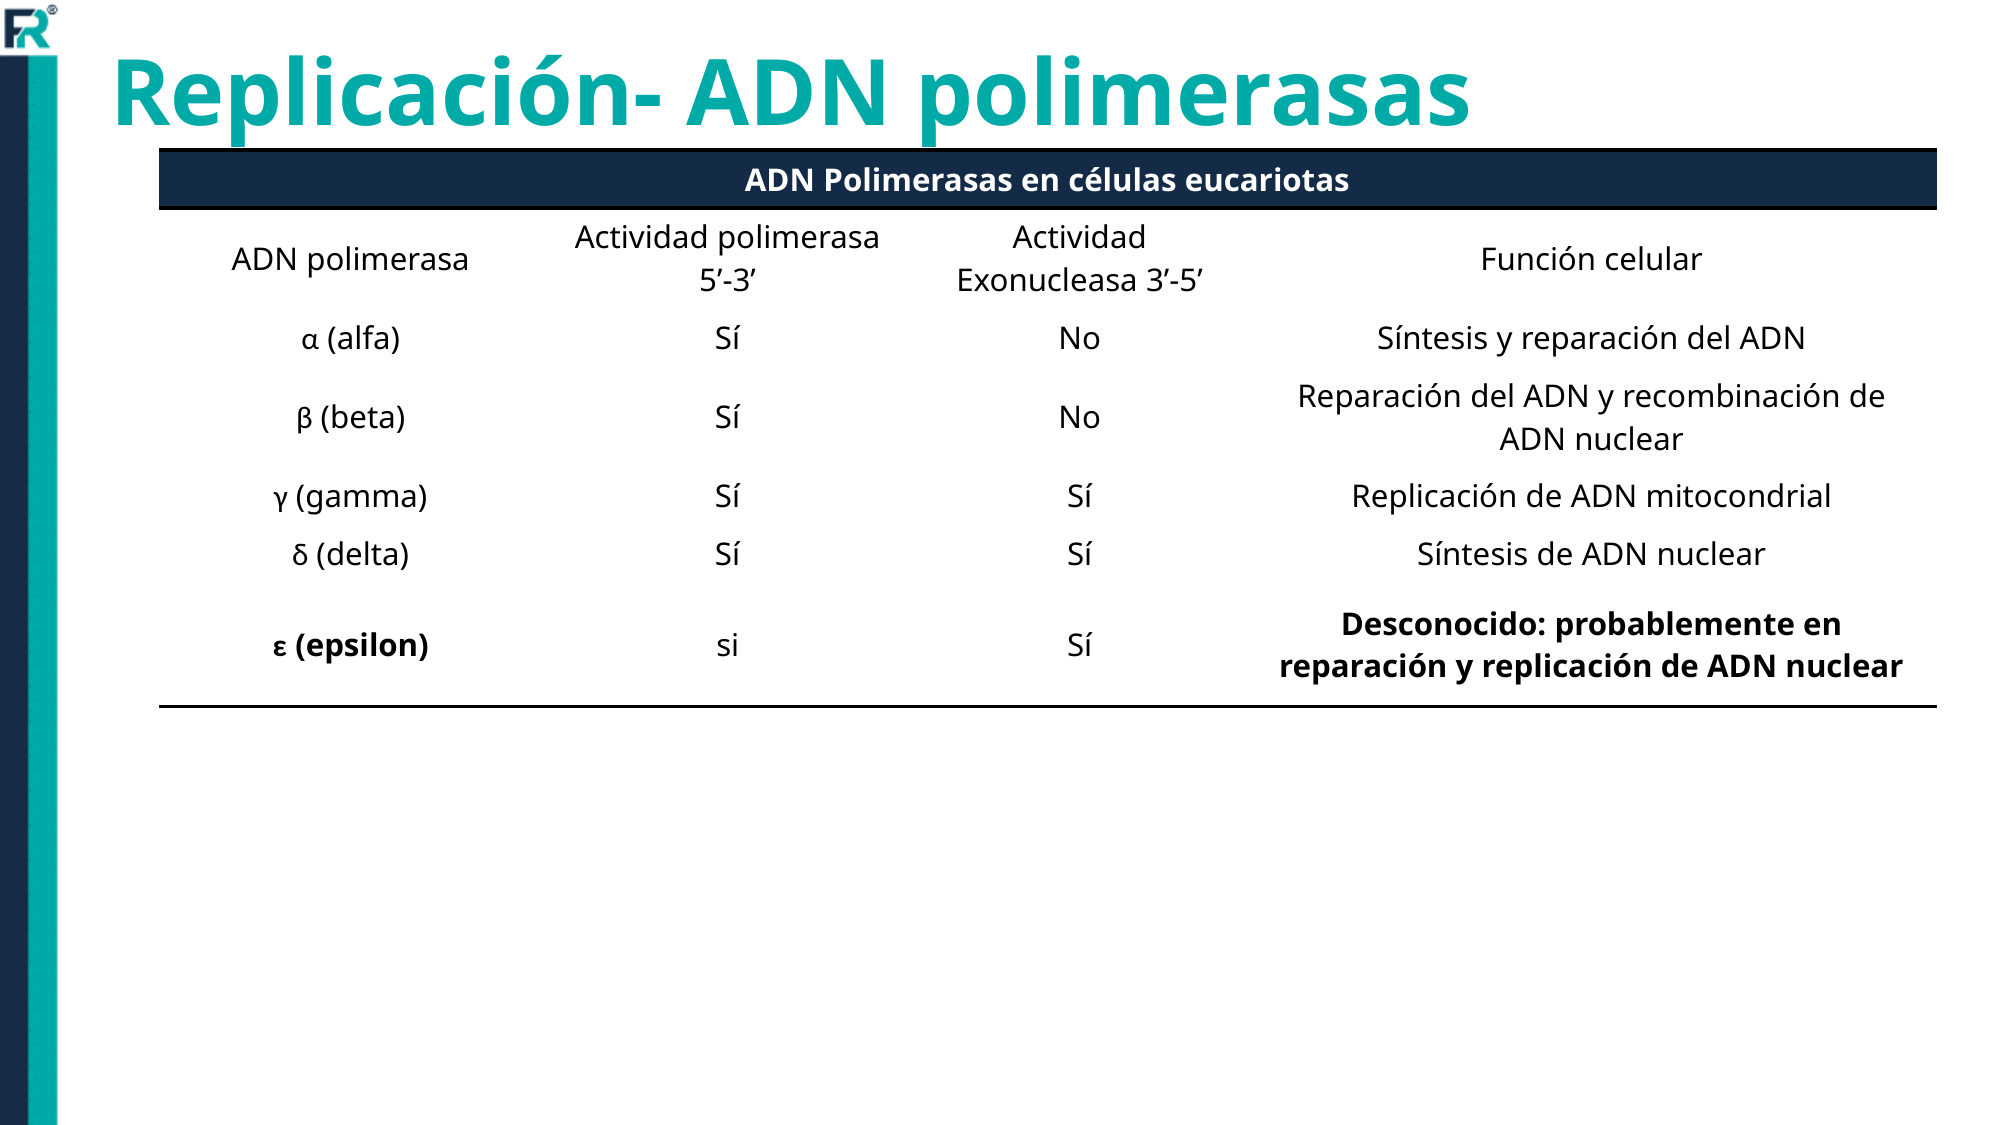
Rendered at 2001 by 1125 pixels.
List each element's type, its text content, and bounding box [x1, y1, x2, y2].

table_cell Función celular [1247, 210, 1937, 308]
table_cell Sí [543, 525, 913, 582]
picture [0, 0, 2001, 1125]
table_cell Síntesis de ADN nuclear [1247, 525, 1937, 582]
table_cell Sí [543, 366, 913, 467]
table_cell No [913, 366, 1247, 467]
table_cell Actividad Exonucleasa 3’-5’ [913, 210, 1247, 308]
table_cell Sí [543, 467, 913, 525]
table_cell Sí [913, 467, 1247, 525]
table_cell Sí [913, 525, 1247, 582]
table_cell si [543, 582, 913, 705]
table_cell Replicación de ADN mitocondrial [1247, 467, 1937, 525]
table_cell β (beta) [159, 366, 543, 467]
table_cell Sí [913, 582, 1247, 705]
table_cell δ (delta) [159, 525, 543, 582]
title Replicación- ADN polimerasas [95, 1, 1755, 190]
table_cell No [913, 308, 1247, 366]
table_cell Actividad polimerasa 5’-3’ [543, 210, 913, 308]
table_cell Síntesis y reparación del ADN [1247, 308, 1937, 366]
table_cell α (alfa) [159, 308, 543, 366]
table_cell ε (epsilon) [159, 582, 543, 705]
table_cell ADN polimerasa [159, 210, 543, 308]
table_header ADN Polimerasas en células eucariotas [159, 152, 1937, 206]
table_cell γ (gamma) [159, 467, 543, 525]
table_cell Desconocido: probablemente en reparación y replicación de ADN nuclear [1247, 582, 1937, 705]
table_cell Reparación del ADN y recombinación de ADN nuclear [1247, 366, 1937, 467]
table_cell Sí [543, 308, 913, 366]
